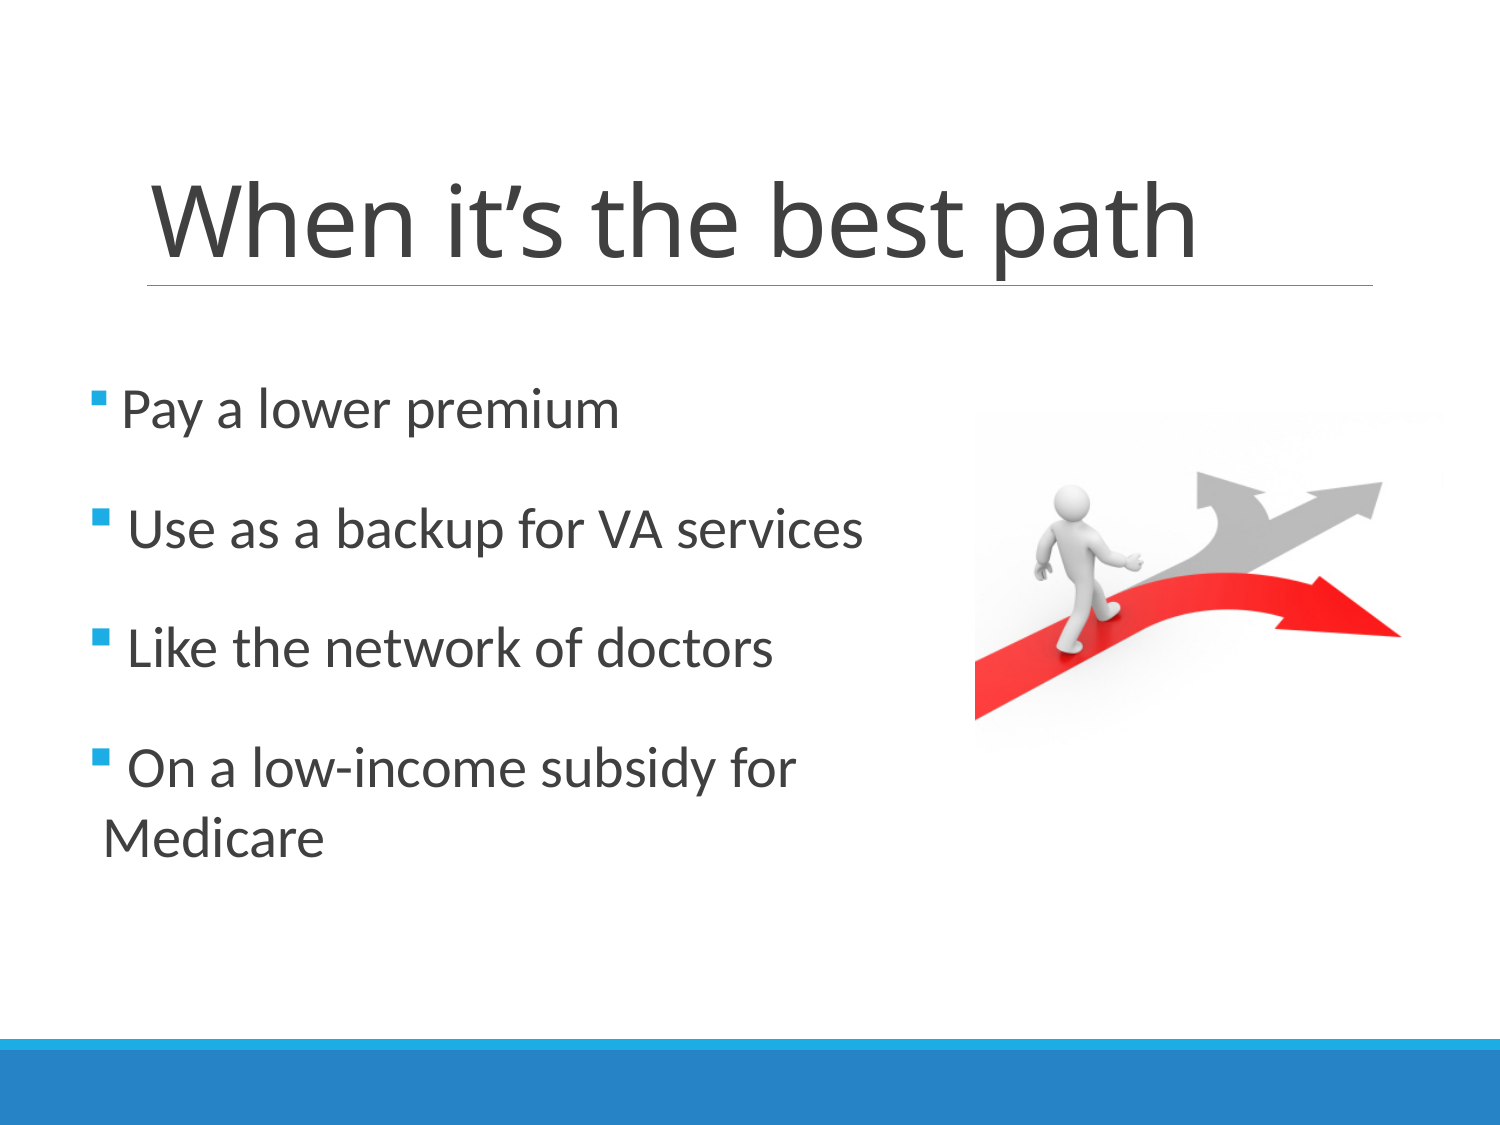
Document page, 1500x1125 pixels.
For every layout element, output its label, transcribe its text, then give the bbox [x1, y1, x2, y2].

picture [974, 411, 1445, 765]
title When it’s the best path [135, 47, 1373, 285]
list Pay a lower premium Use as a backup for VA services Like the network of doctors On a low-income subsidy for Medicare [87, 362, 880, 925]
